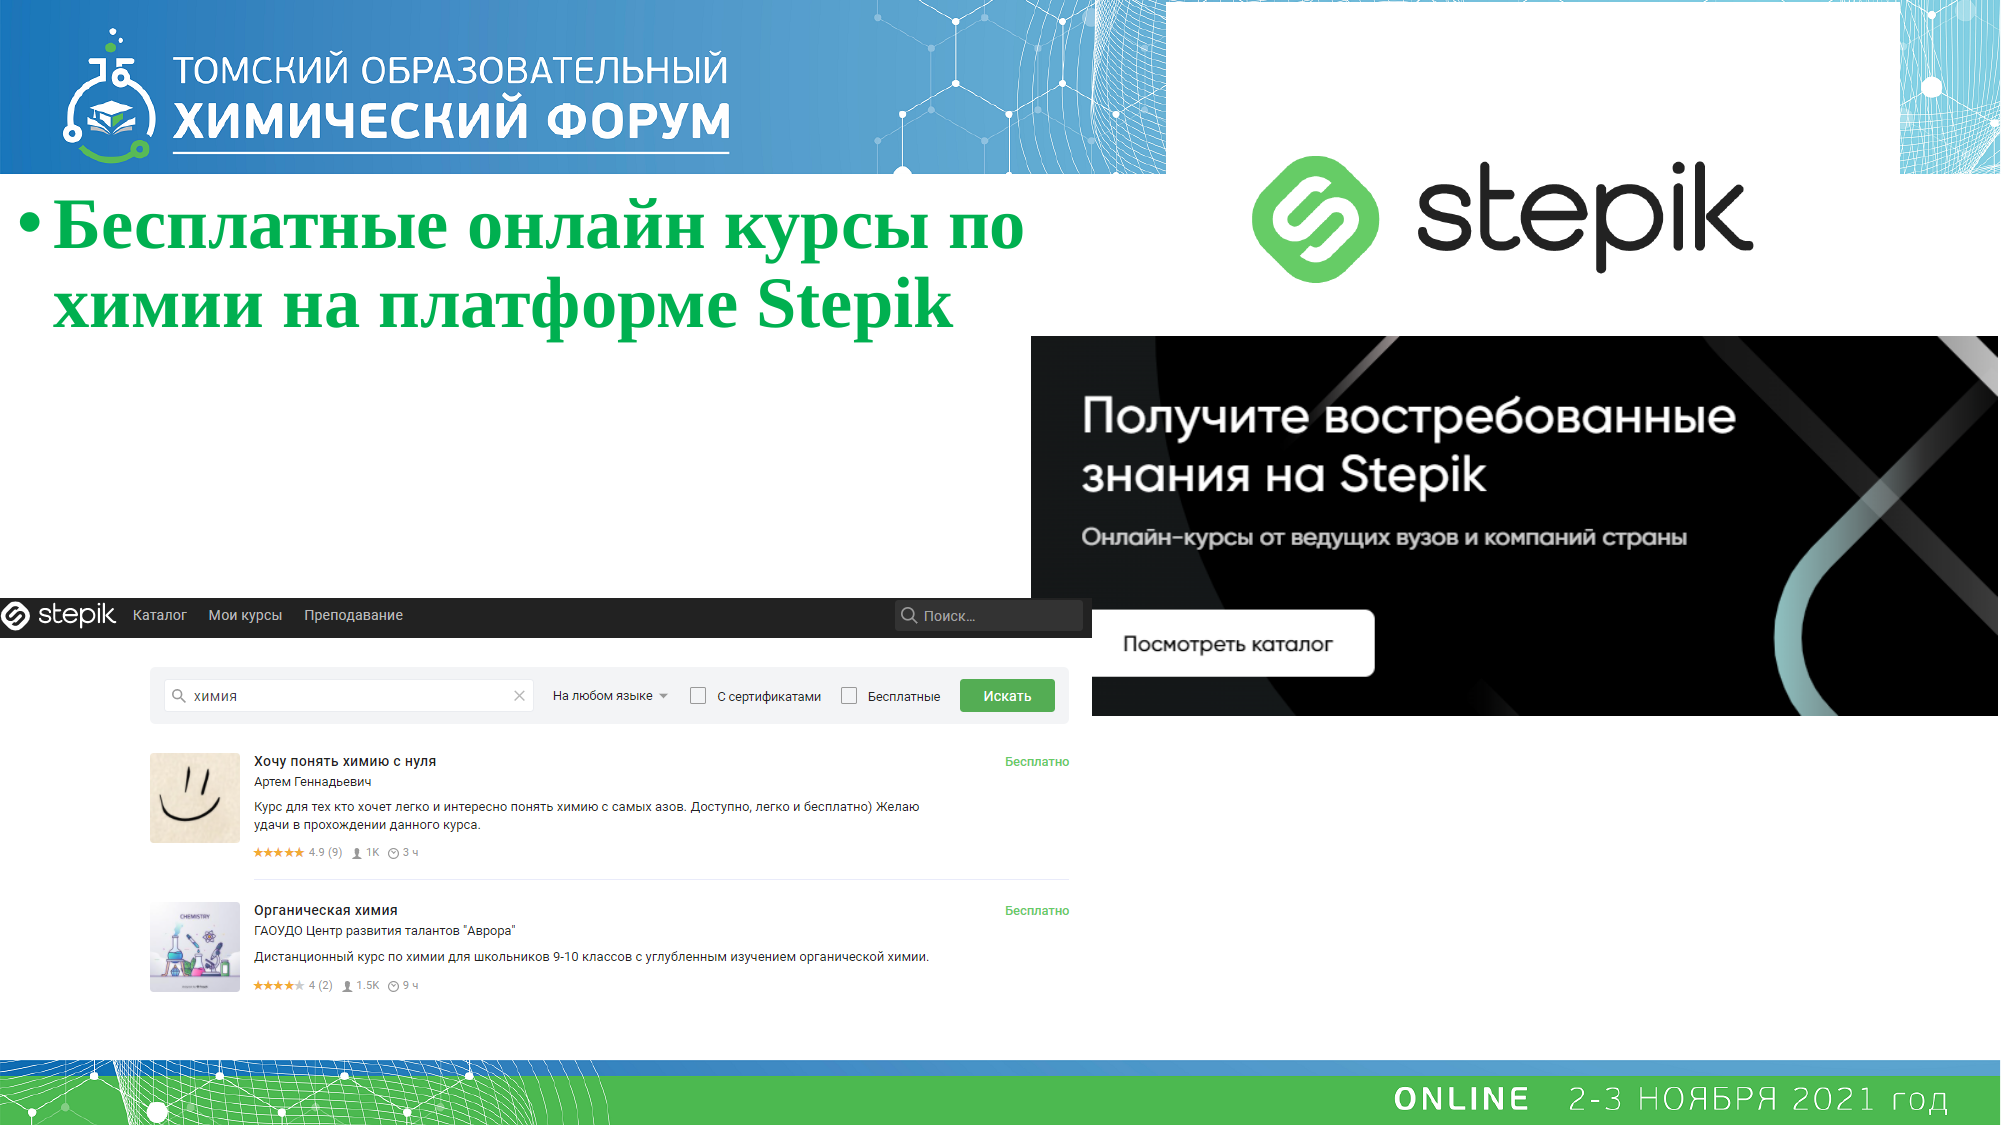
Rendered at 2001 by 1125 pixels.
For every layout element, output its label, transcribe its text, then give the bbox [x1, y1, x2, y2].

picture [0, 0, 2001, 1125]
list Бесплатные онлайн курсы по химии на платформе Stepik [2, 179, 1109, 403]
